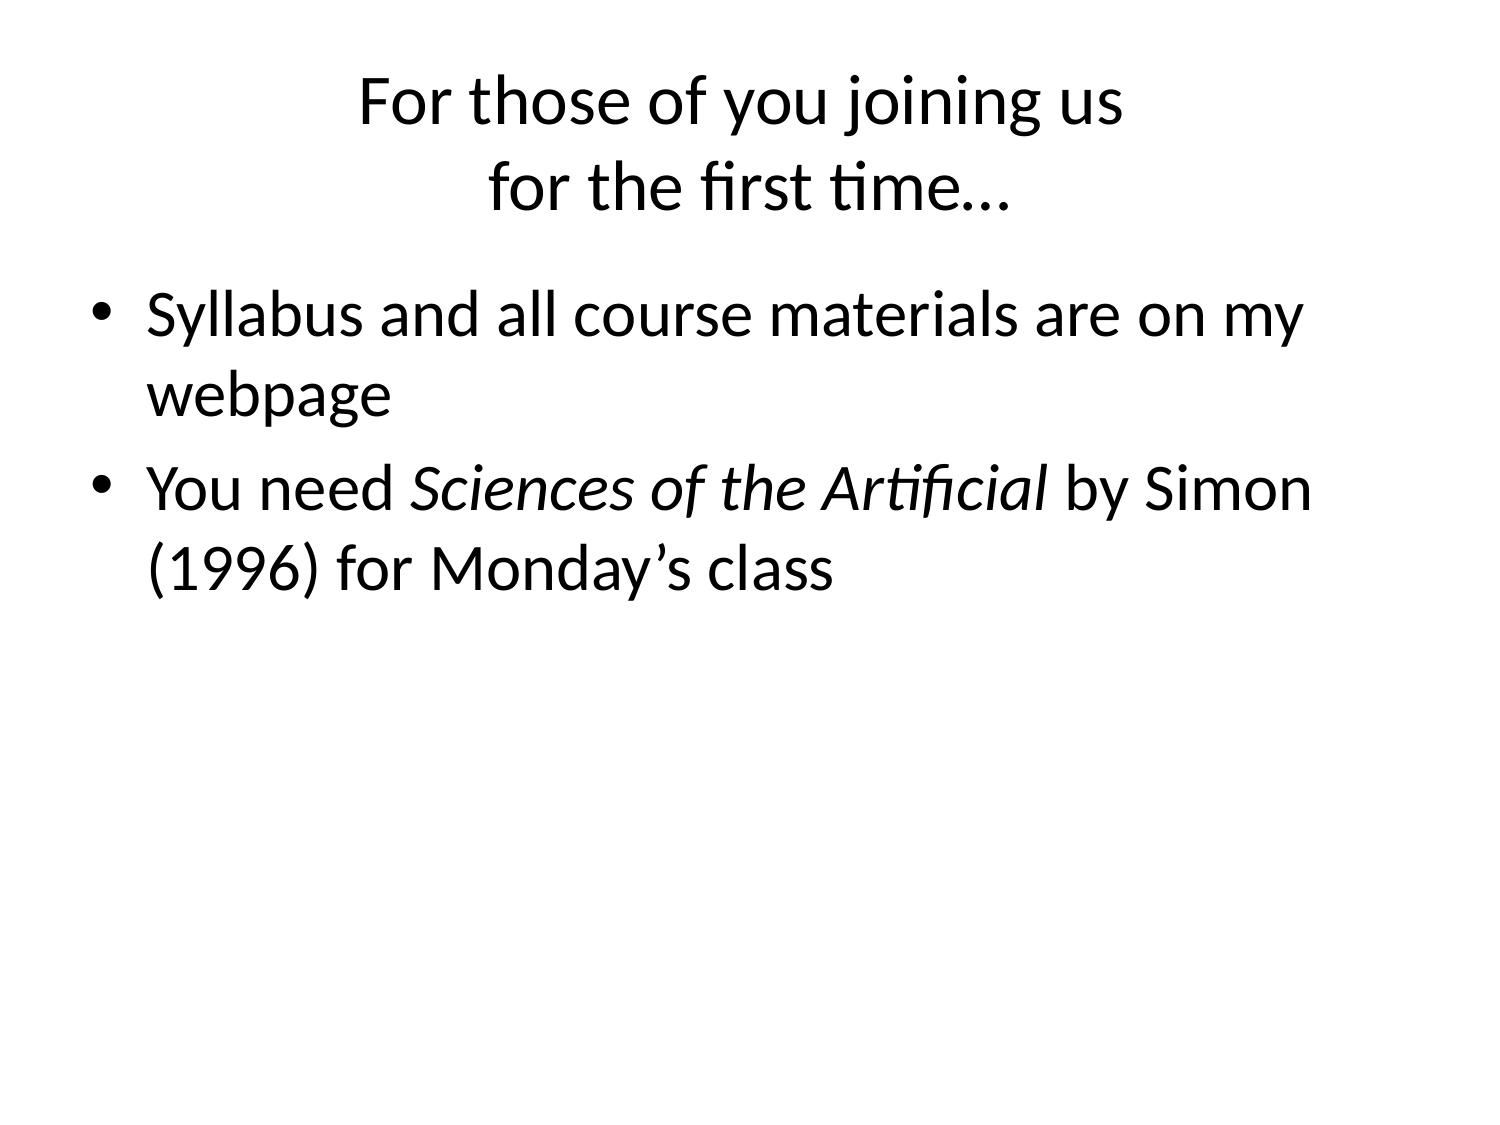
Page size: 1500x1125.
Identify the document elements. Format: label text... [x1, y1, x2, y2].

title For those of you joining us for the first time… [75, 45, 1425, 233]
list Syllabus and all course materials are on my webpage You need Sciences of the Artificial by Simon (1996) for Monday’s class [75, 262, 1425, 1005]
